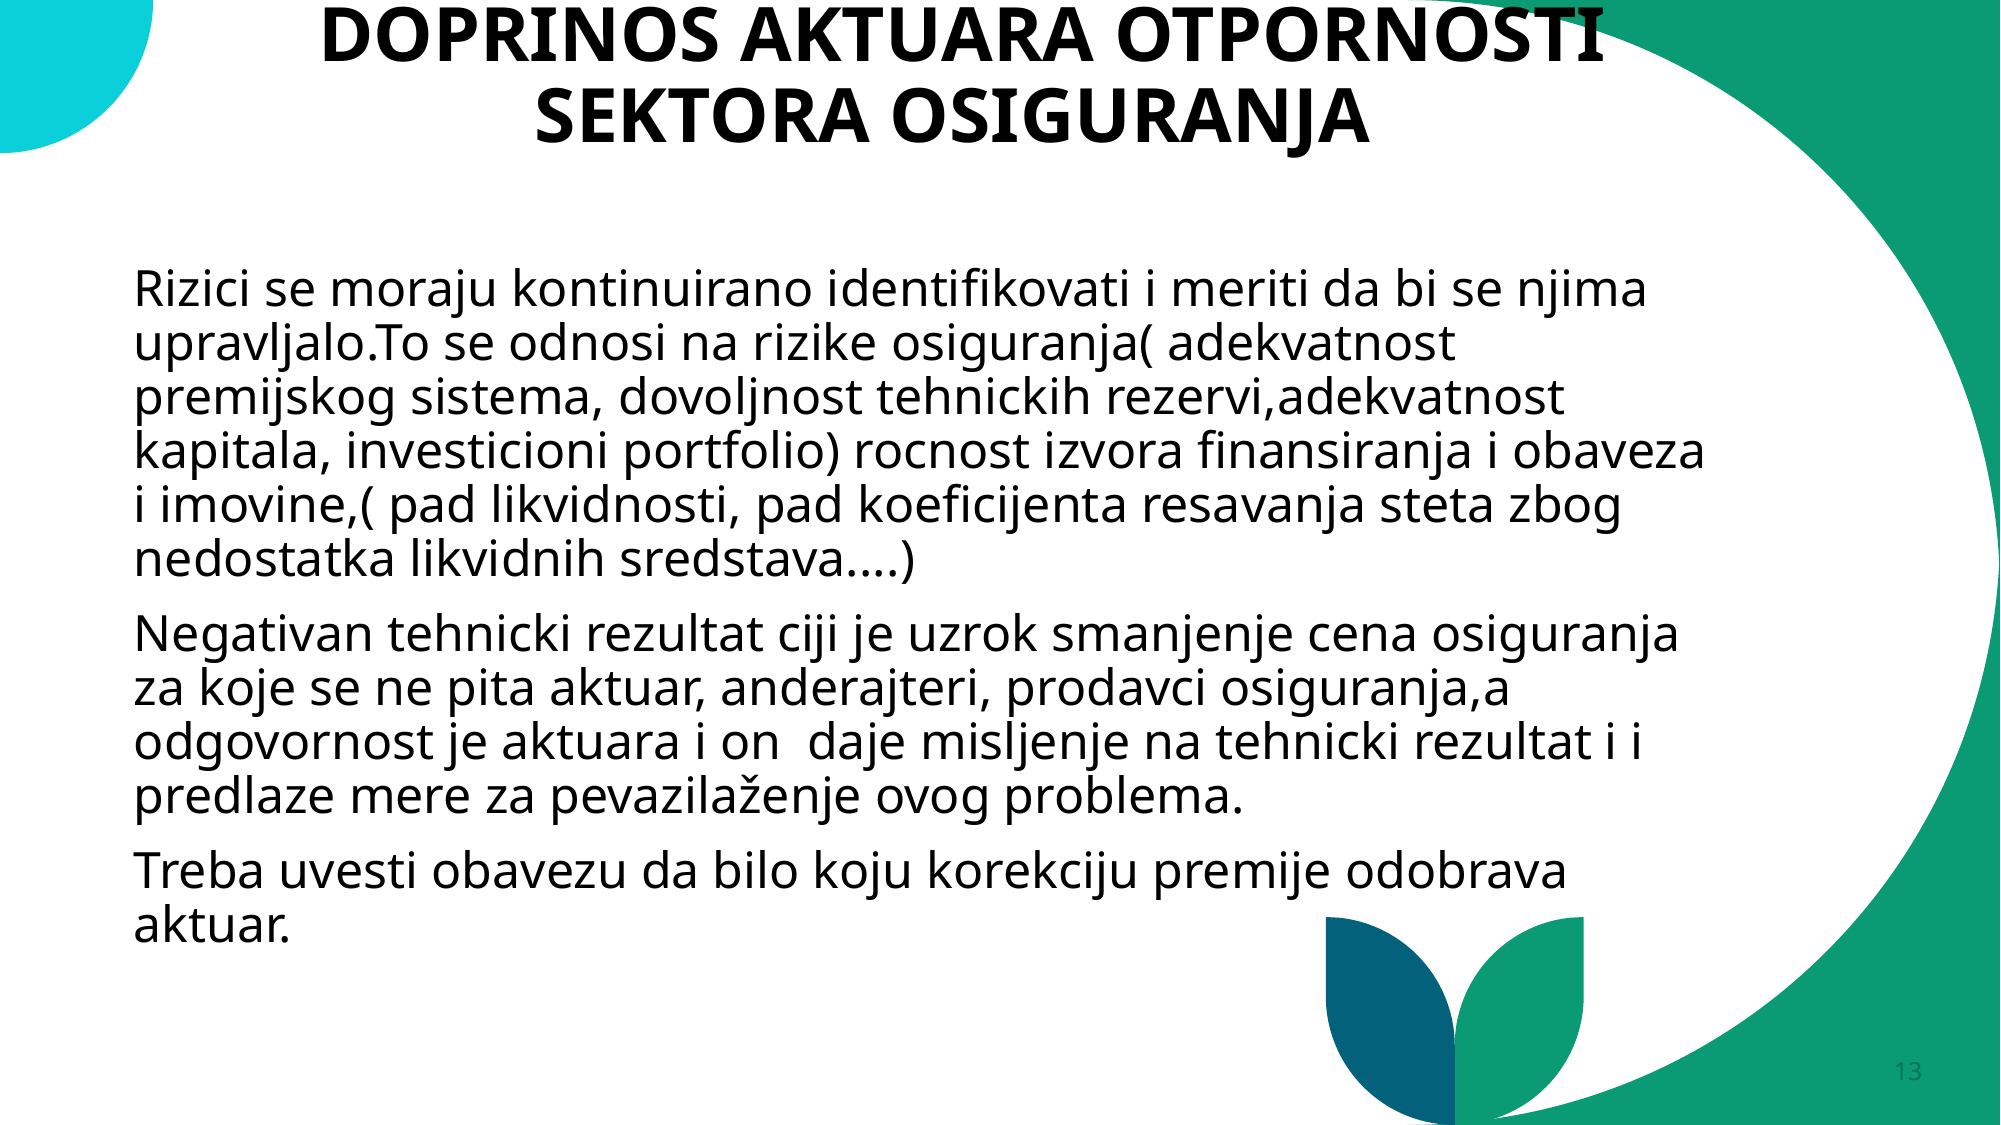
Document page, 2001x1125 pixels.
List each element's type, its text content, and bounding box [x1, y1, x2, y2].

title DOPRINOS AKTUARA OTPORNOSTI SEKTORA OSIGURANJA [142, 98, 1782, 166]
list Rizici se moraju kontinuirano identifikovati i meriti da bi se njima upravljalo.To se odnosi na rizike osiguranja( adekvatnost premijskog sistema, dovoljnost tehnickih rezervi,adekvatnost kapitala, investicioni portfolio) rocnost izvora finansiranja i obaveza i imovine,( pad likvidnosti, pad koeficijenta resavanja steta zbog nedostatka likvidnih sredstava....) Negativan tehnicki rezultat ciji je uzrok smanjenje cena osiguranja za koje se ne pita aktuar, anderajteri, prodavci osiguranja,a odgovornost je aktuara i on daje misljenje na tehnicki rezultat i i predlaze mere za pevazilaženje ovog problema. Treba uvesti obavezu da bilo koju korekciju premije odobrava aktuar. [119, 256, 1730, 882]
slide_number 13 [1665, 1042, 1938, 1103]
